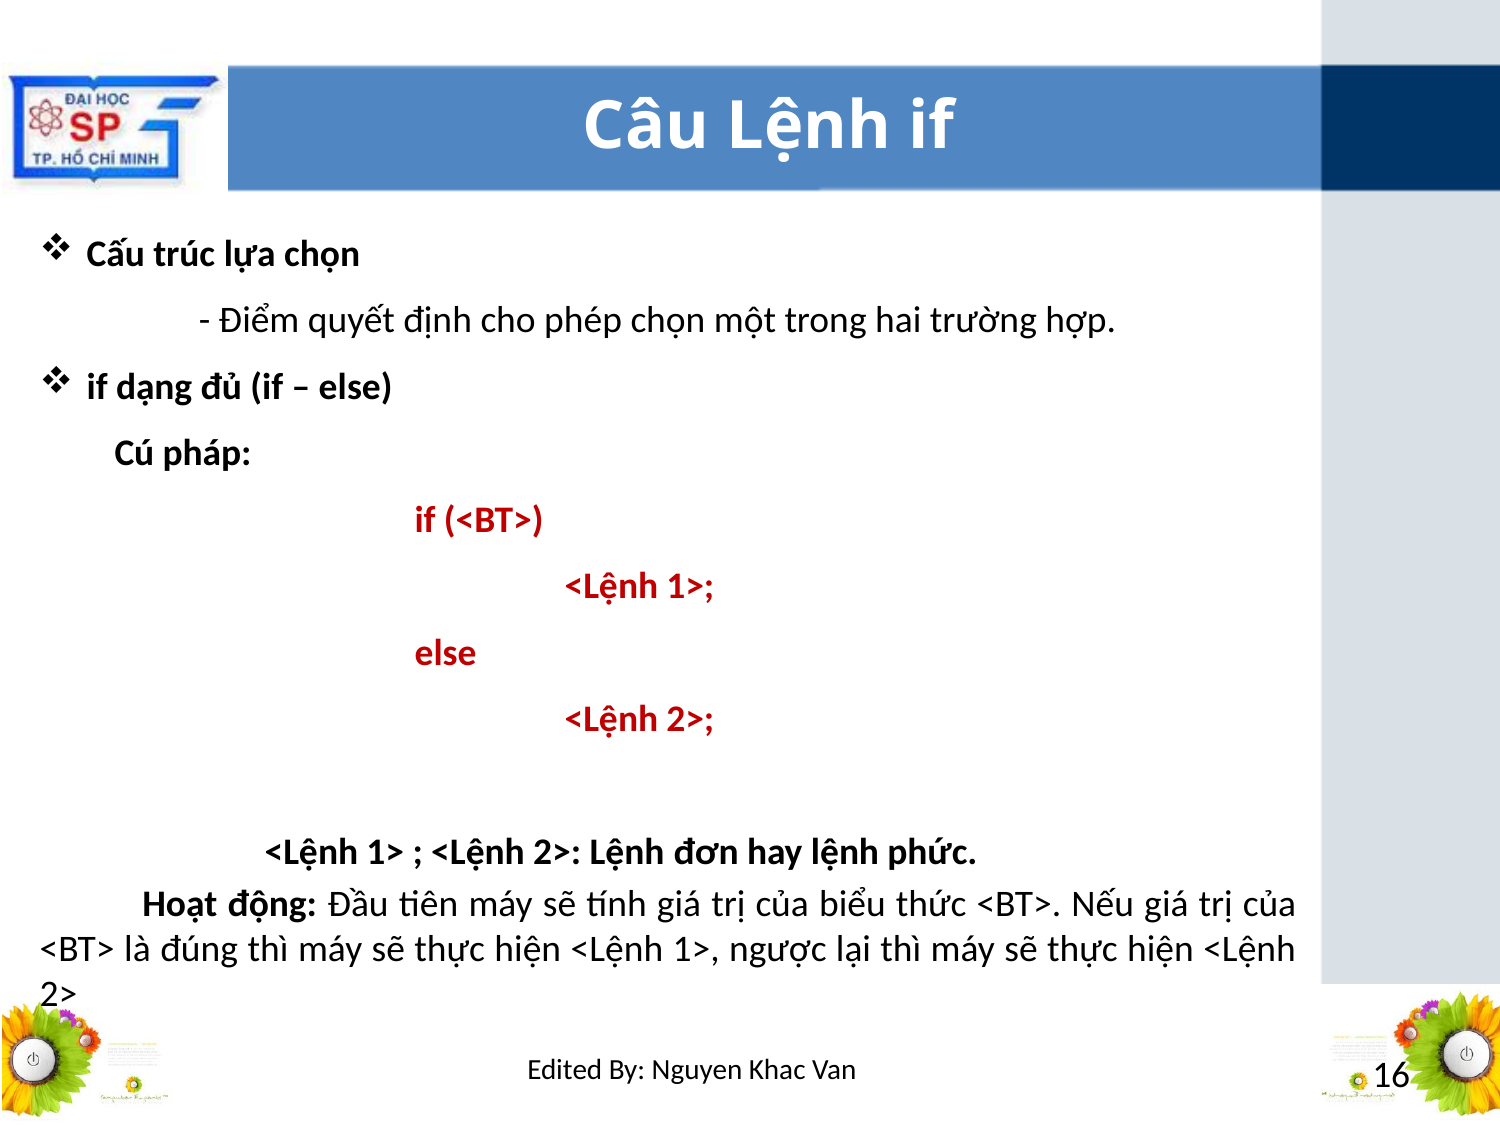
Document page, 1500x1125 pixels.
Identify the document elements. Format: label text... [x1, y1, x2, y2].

title Câu Lệnh if [237, 75, 1300, 188]
picture [0, 0, 1500, 1125]
slide_number 16 [1074, 1042, 1425, 1103]
text_box Cấu trúc lựa chọn - Điểm quyết định cho phép chọn một trong hai trường hợp. if dạng đủ (if – else) Cú pháp: if (<BT>) <Lệnh 1>; else <Lệnh 2>; <Lệnh 1> ; <Lệnh 2>: Lệnh đơn hay lệnh phức. Hoạt động: Đầu tiên máy sẽ tính giá trị của biểu thức <BT>. Nếu giá trị của <BT> là đúng thì máy sẽ thực hiện <Lệnh 1>, ngược lại thì máy sẽ thực hiện <Lệnh 2> [24, 212, 1313, 1021]
footer Edited By: Nguyen Khac Van [512, 1042, 988, 1103]
